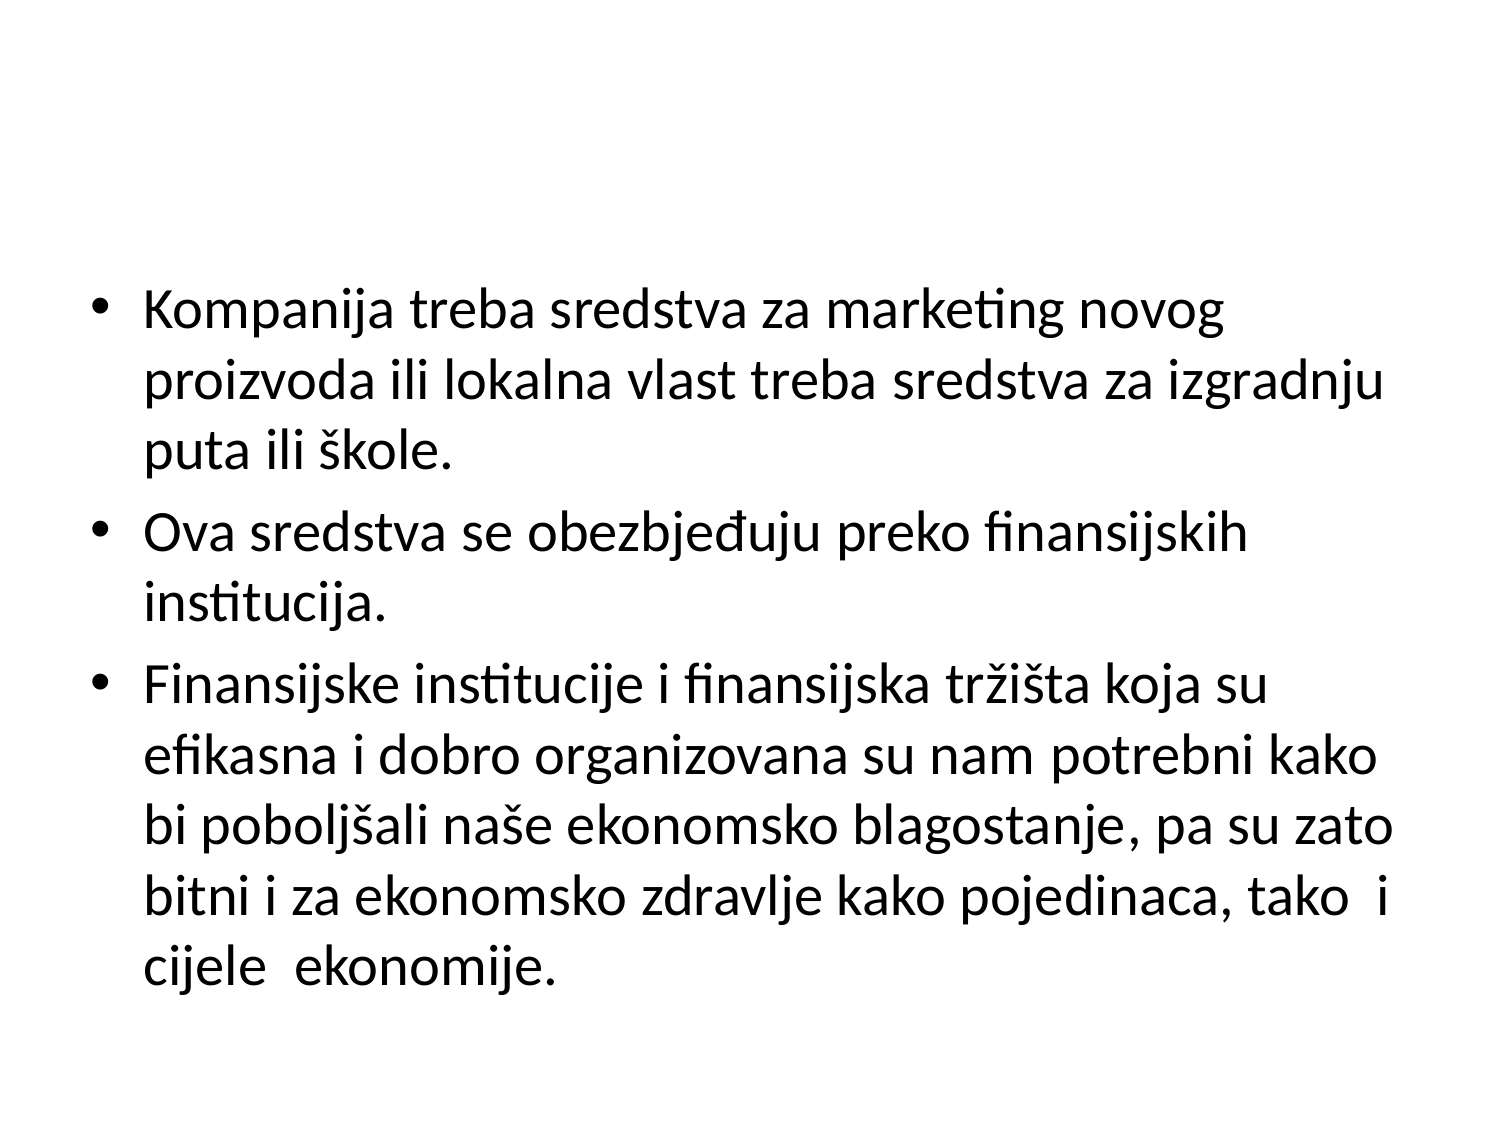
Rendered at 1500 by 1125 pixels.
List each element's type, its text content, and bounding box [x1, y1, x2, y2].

list Kompanija treba sredstva za marketing novog proizvoda ili lokalna vlast treba sredstva za izgradnju puta ili škole. Ova sredstva se obezbjeđuju preko finansijskih institucija. Finansijske institucije i finansijska tržišta koja su efikasna i dobro organizovana su nam potrebni kako bi poboljšali naše ekonomsko blagostanje, pa su zato bitni i za ekonomsko zdravlje kako pojedinaca, tako i cijele ekonomije. [75, 262, 1425, 1005]
